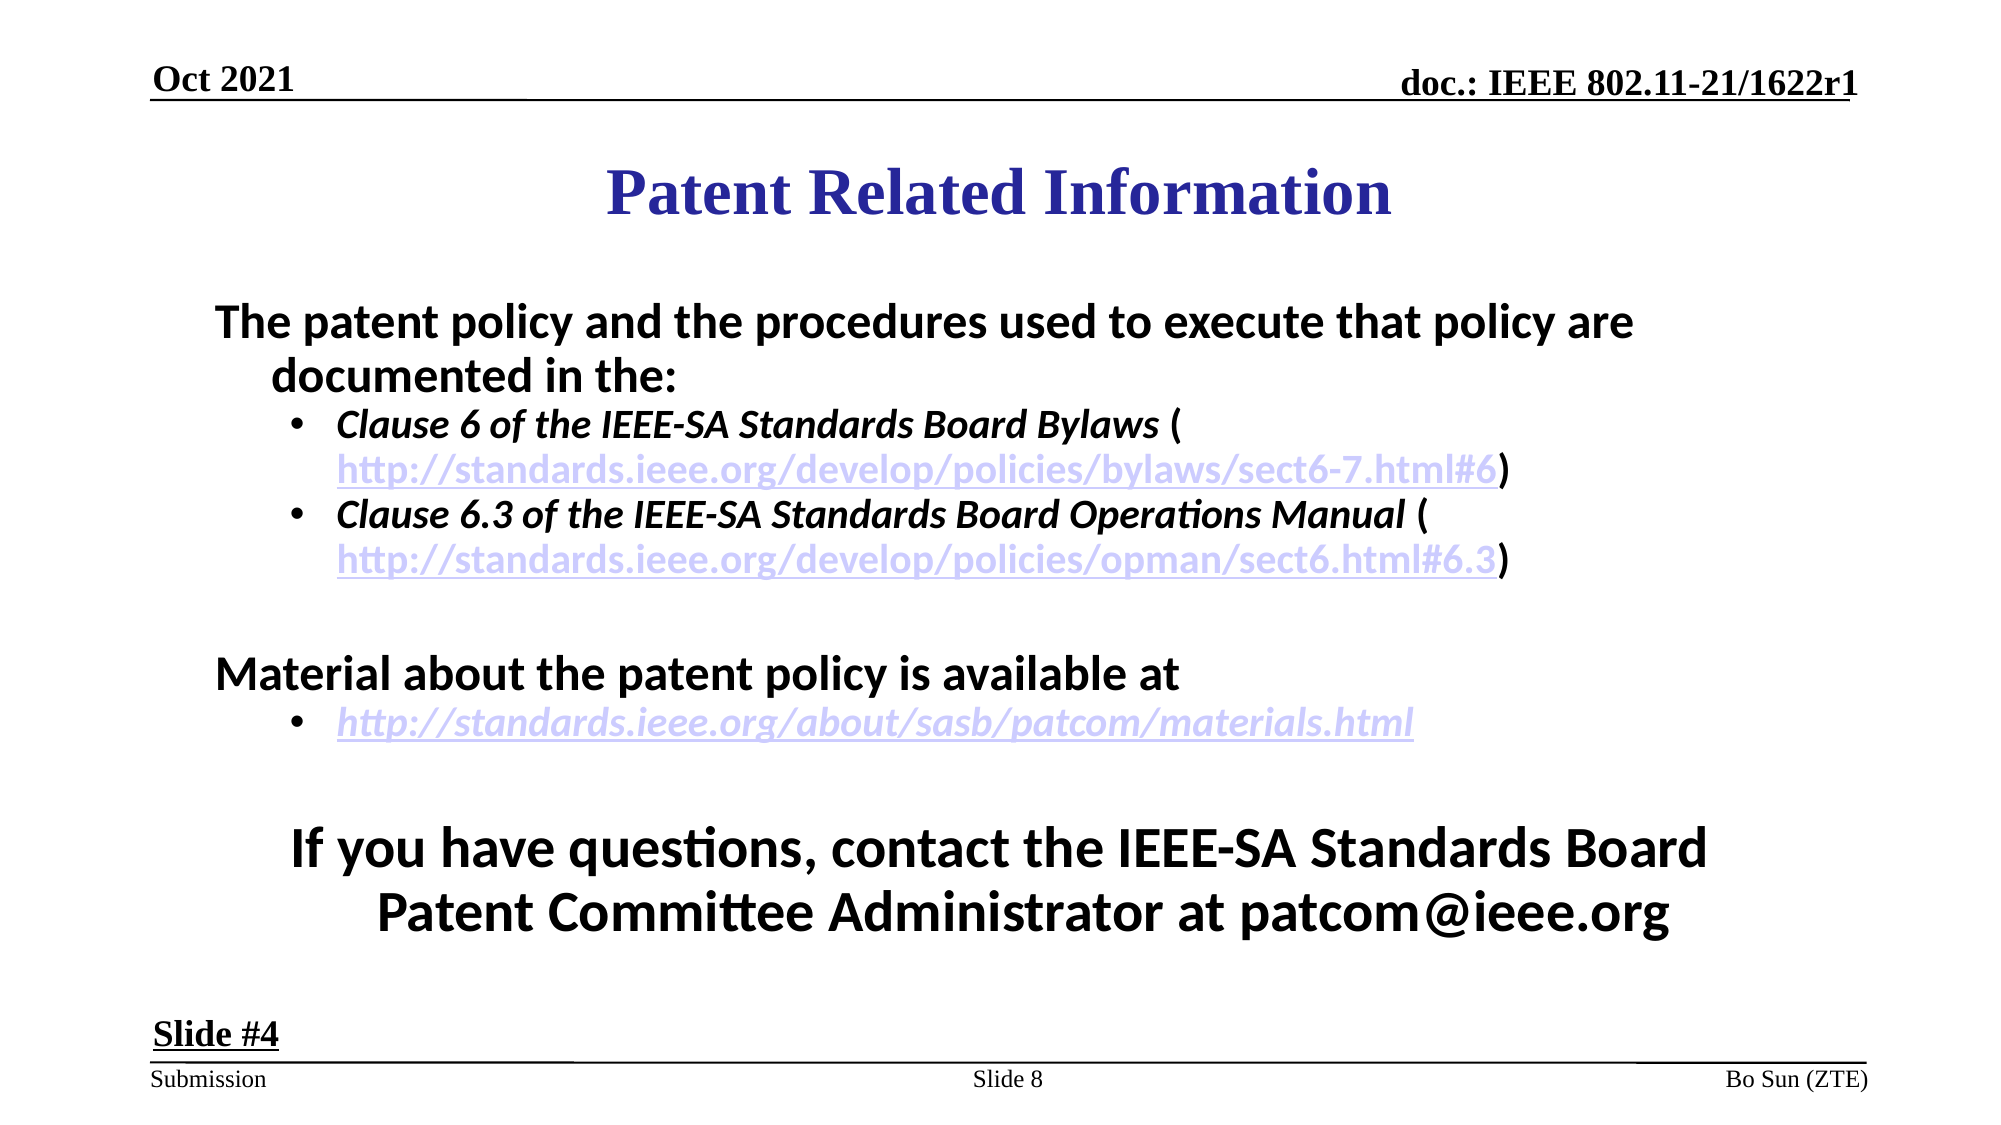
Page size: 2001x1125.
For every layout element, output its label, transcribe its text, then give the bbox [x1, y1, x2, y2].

footer Bo Sun (ZTE) [1171, 1061, 1869, 1093]
text_box Patent Related Information [362, 100, 1638, 276]
text_box The patent policy and the procedures used to execute that policy are documented in the: Clause 6 of the IEEE-SA Standards Board Bylaws (http://standards.ieee.org/develop/policies/bylaws/sect6-7.html#6) Clause 6.3 of the IEEE-SA Standards Board Operations Manual (http://standards.ieee.org/develop/policies/opman/sect6.html#6.3) Material about the patent policy is available at http://standards.ieee.org/about/sasb/patcom/materials.html If you have questions, contact the IEEE-SA Standards Board Patent Committee Administrator at patcom@ieee.org [200, 287, 1800, 988]
slide_number Slide 8 [949, 1061, 1067, 1123]
text_box Slide #4 [138, 1002, 295, 1062]
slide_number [152, 54, 563, 100]
